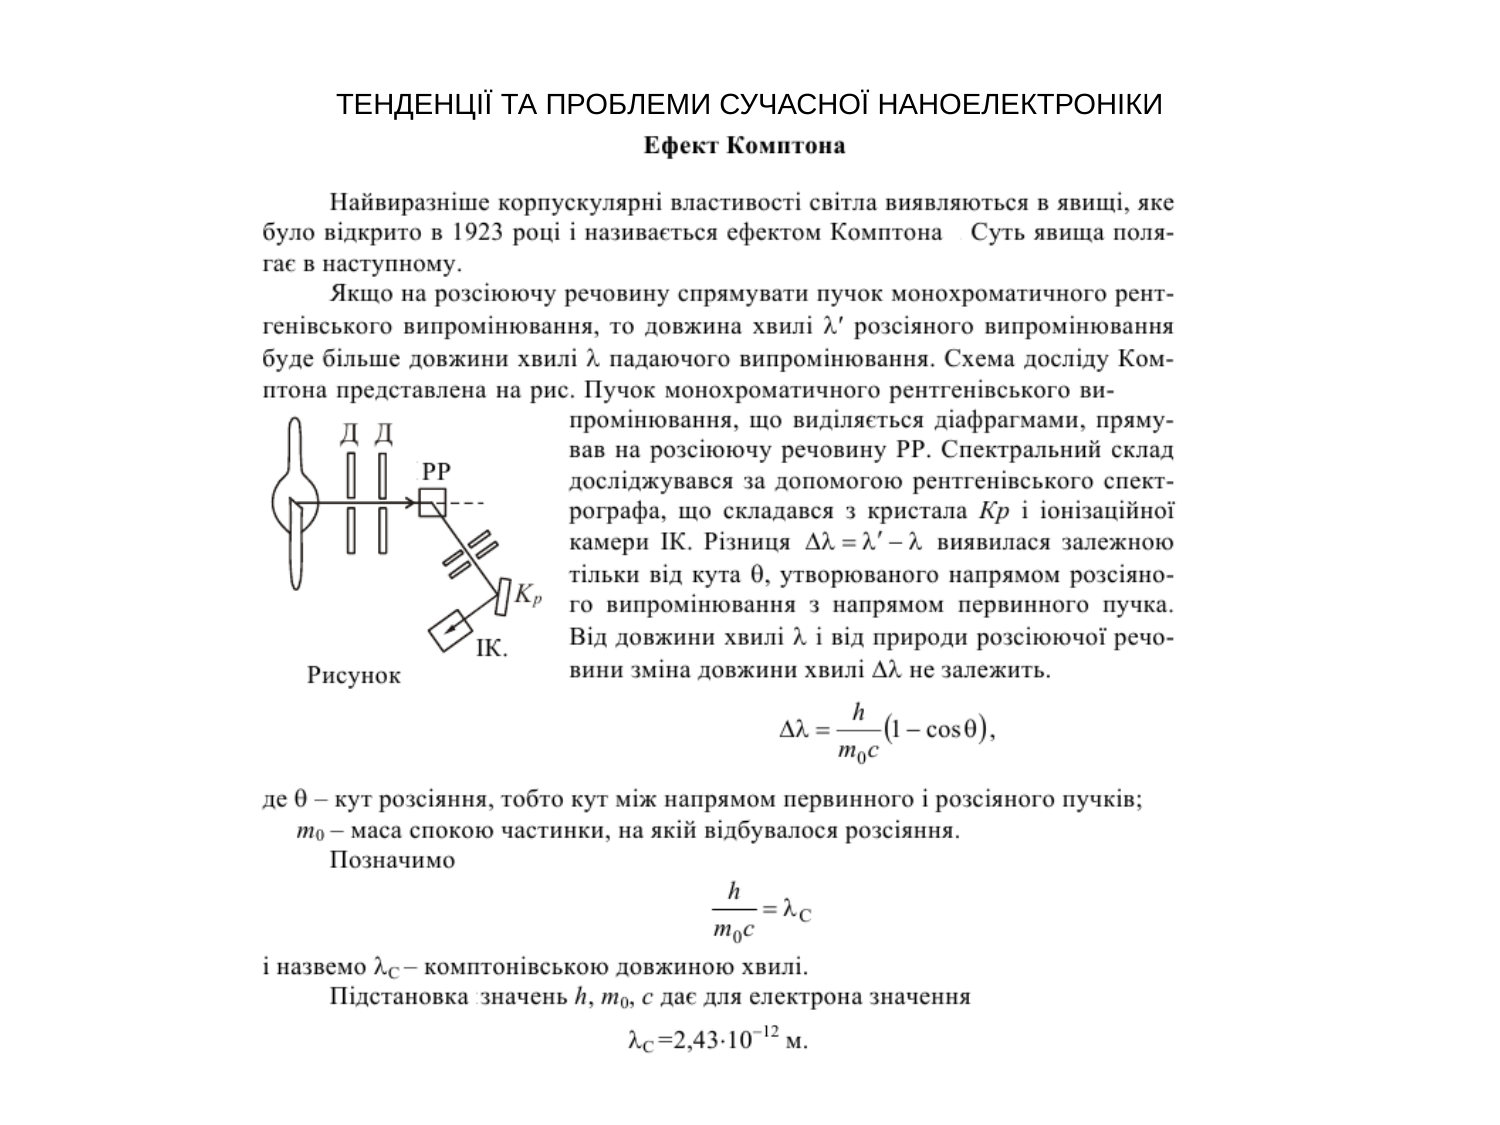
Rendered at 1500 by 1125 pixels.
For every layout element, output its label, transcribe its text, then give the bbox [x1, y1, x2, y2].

title ТЕНДЕНЦІЇ ТА ПРОБЛЕМИ СУЧАСНОЇ НАНОЕЛЕКТРОНІКИ [74, 44, 1426, 162]
picture [218, 125, 1200, 1071]
